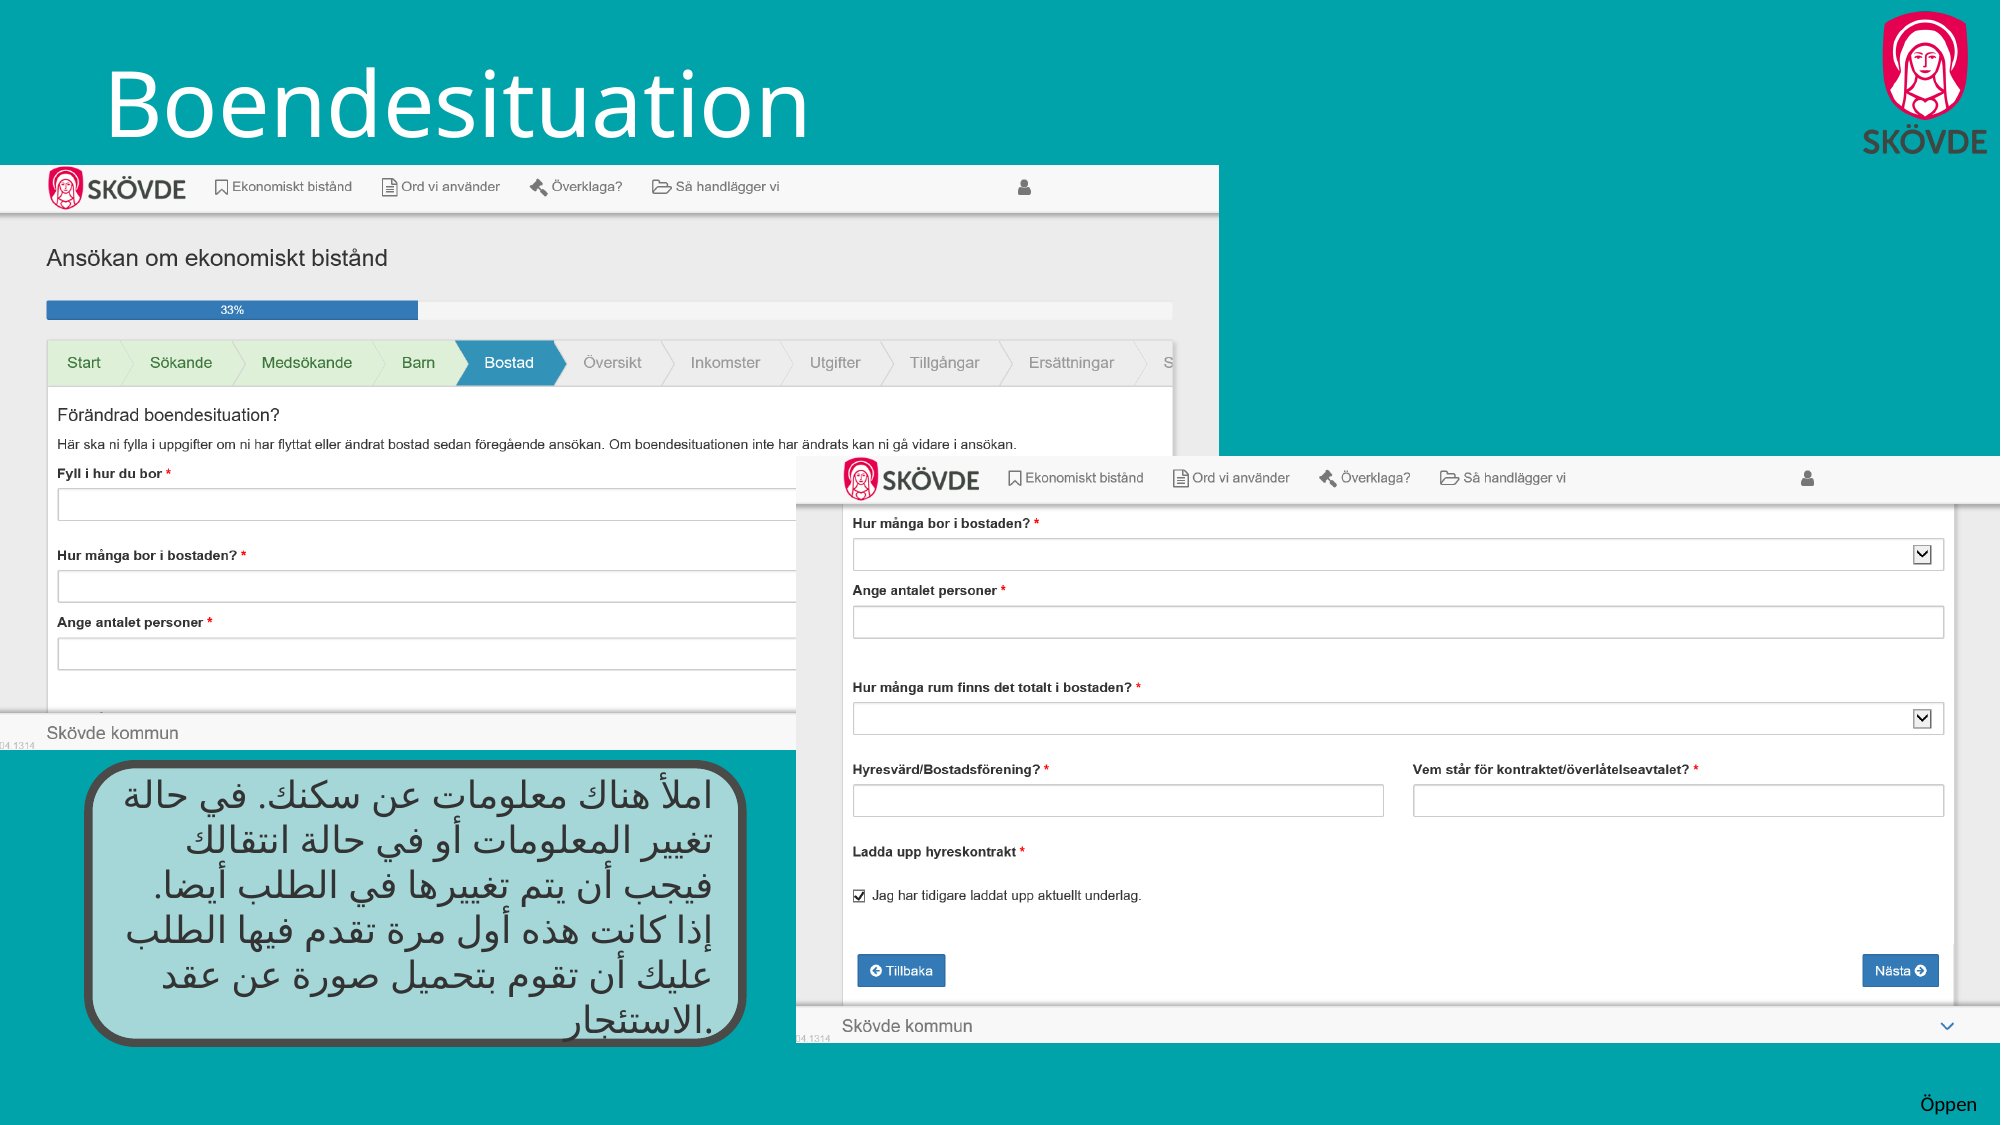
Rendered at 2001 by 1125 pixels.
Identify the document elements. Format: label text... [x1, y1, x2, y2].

picture [0, 165, 2000, 1043]
text_box املأ هناك معلومات عن سكنك. في حالة تغيير المعلومات أو في حالة انتقالك فيجب أن يتم تغييرها في الطلب أيضا. إذا كانت هذه أول مرة تقدم فيها الطلب عليك أن تقوم بتحميل صورة عن عقد الاستئجار. [87, 763, 744, 1044]
picture [1863, 0, 1987, 166]
text_box Boendesituation [88, 0, 1633, 165]
